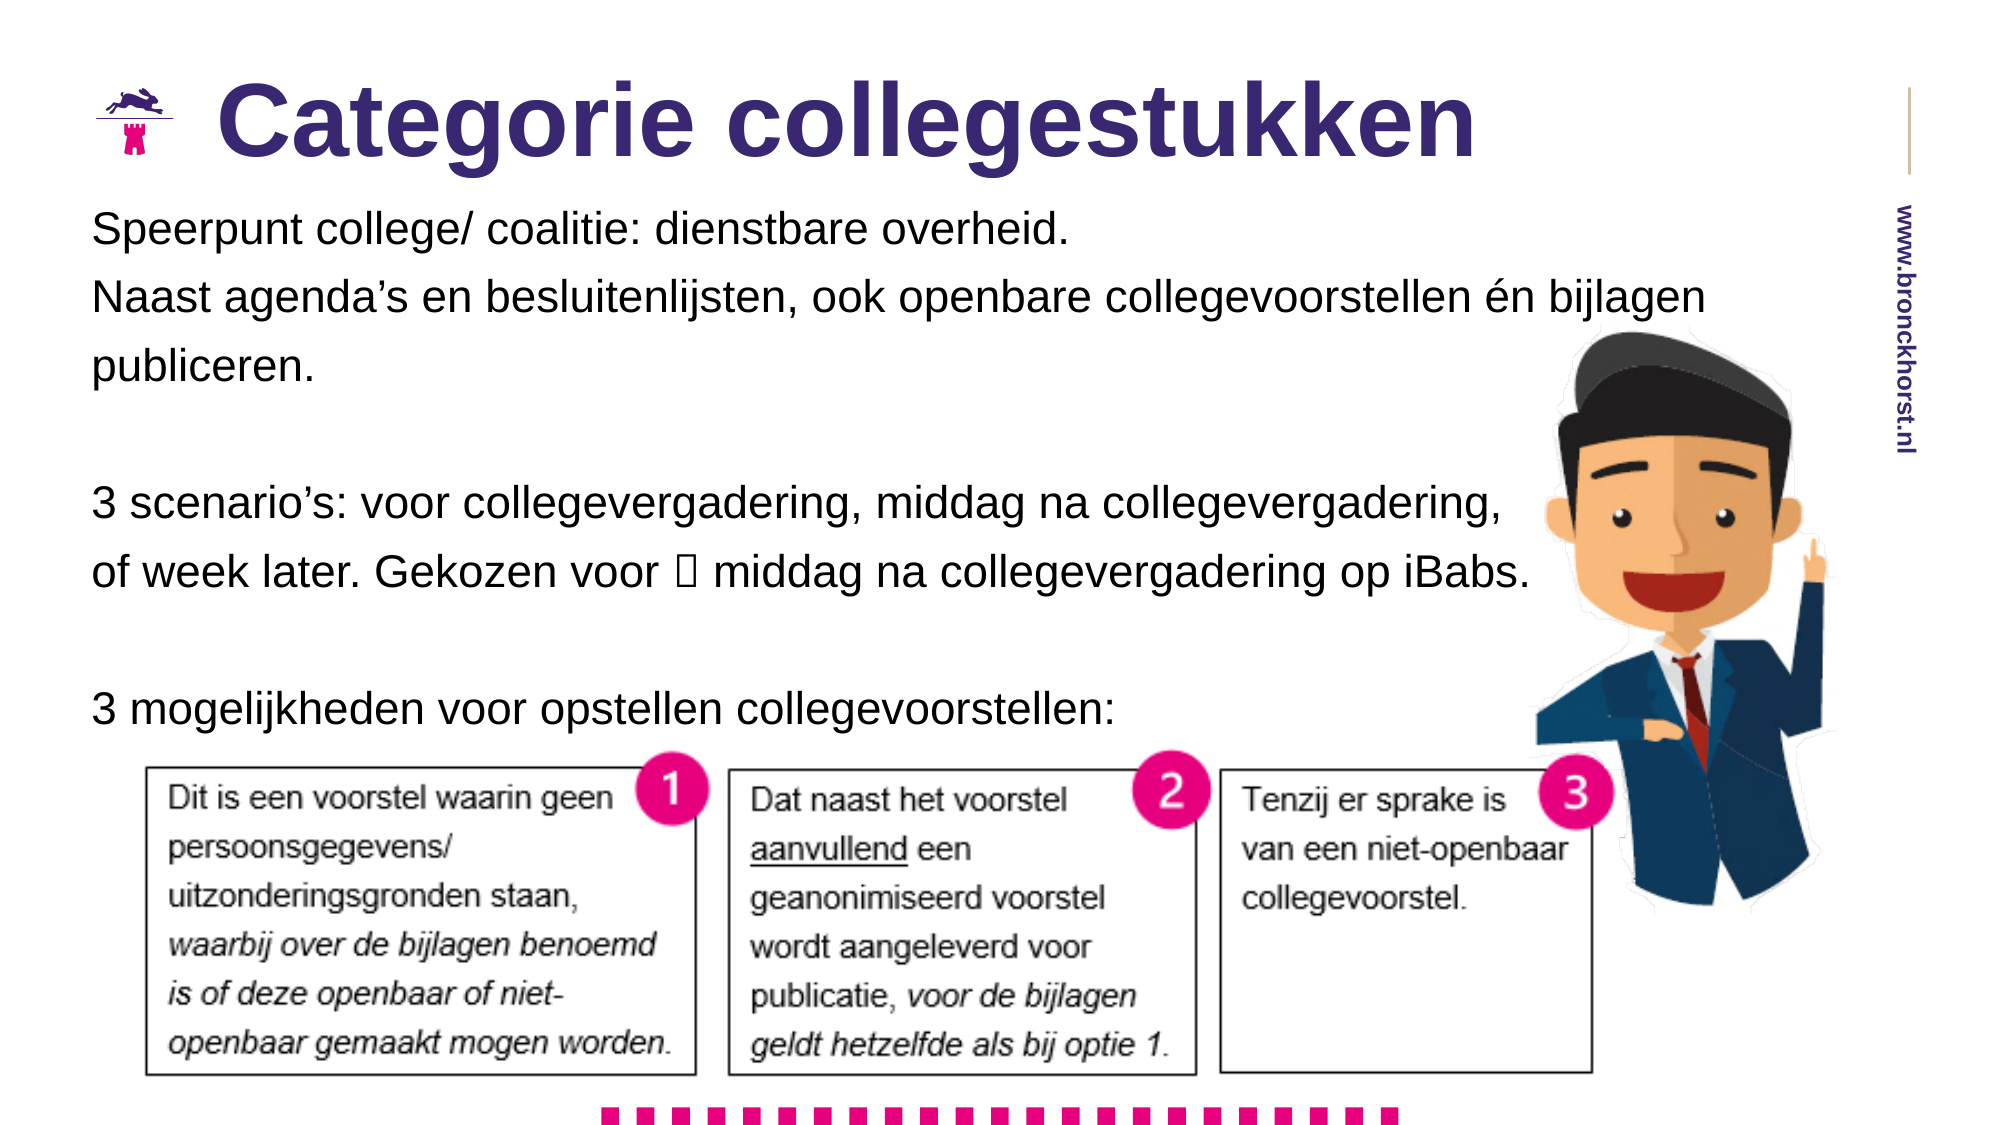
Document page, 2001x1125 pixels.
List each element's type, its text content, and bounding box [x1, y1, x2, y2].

list Speerpunt college/ coalitie: dienstbare overheid. Naast agenda’s en besluitenlijsten, ook openbare collegevoorstellen én bijlagen publiceren. 3 scenario’s: voor collegevergadering, middag na collegevergadering, of week later. Gekozen voor  middag na collegevergadering op iBabs. 3 mogelijkheden voor opstellen collegevoorstellen: [91, 184, 1840, 1000]
title Categorie collegestukken [71, 66, 1625, 185]
picture [97, 324, 1837, 1101]
